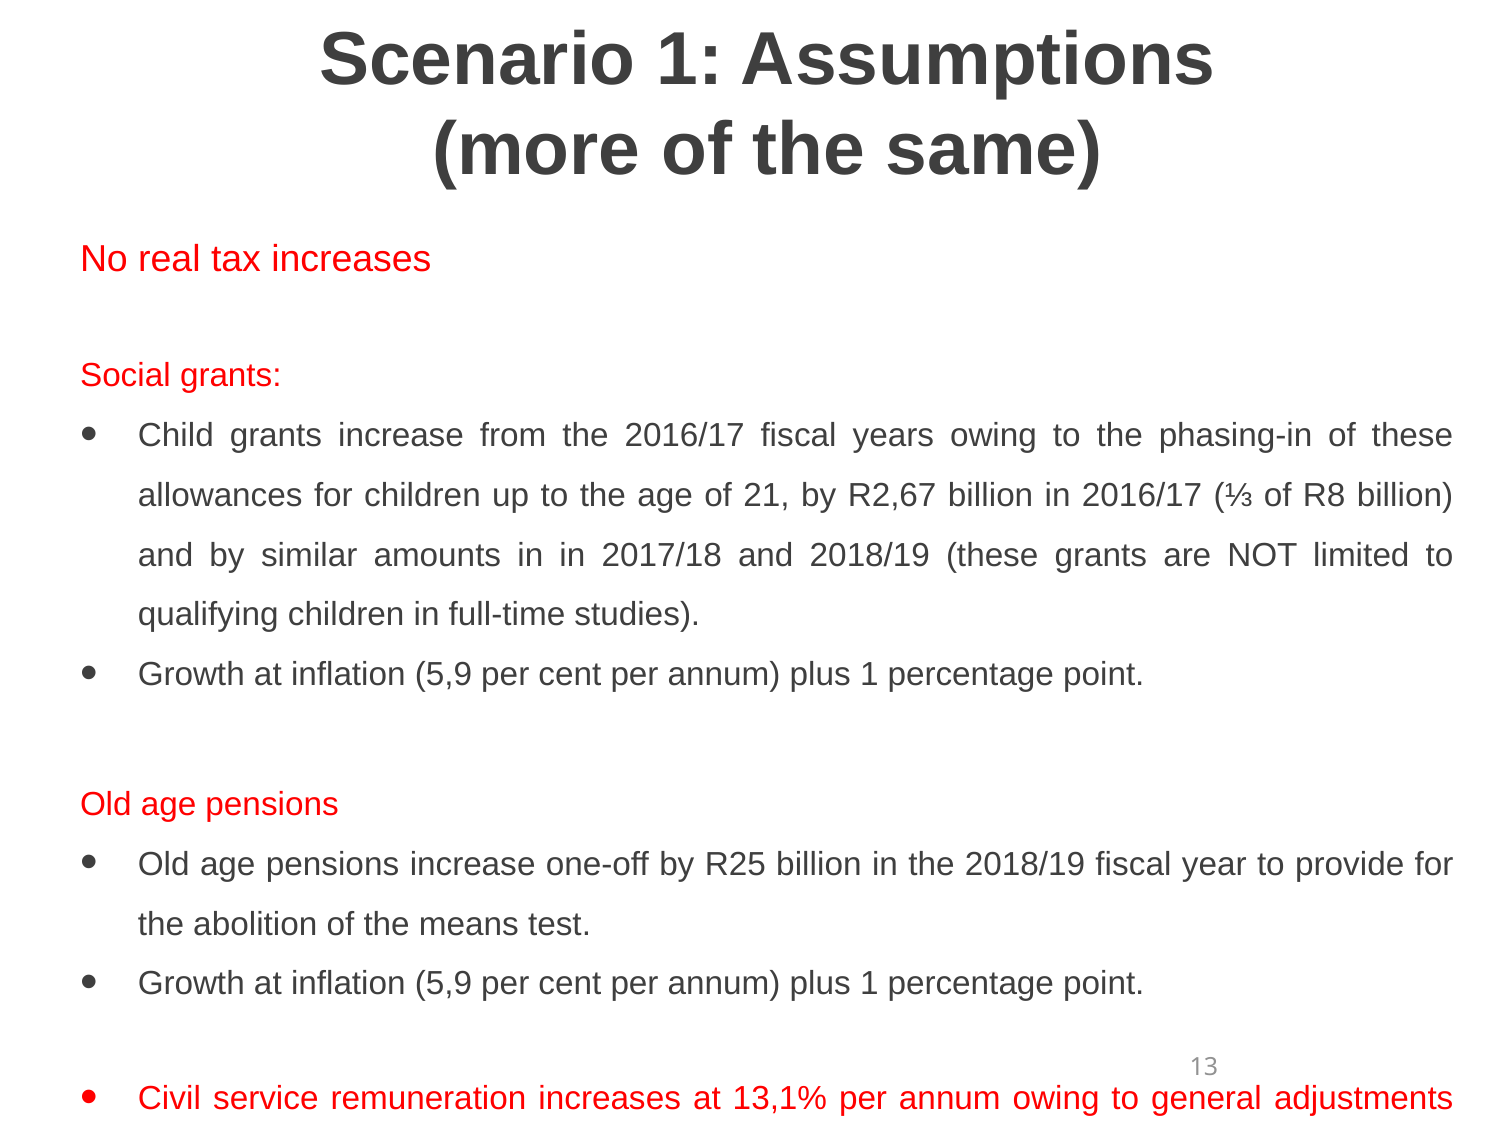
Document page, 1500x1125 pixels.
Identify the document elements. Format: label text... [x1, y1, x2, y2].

slide_number 13 [1174, 1042, 1362, 1103]
list No real tax increases Social grants: Child grants increase from the 2016/17 fiscal years owing to the phasing-in of these allowances for children up to the age of 21, by R2,67 billion in 2016/17 (⅓ of R8 billion) and by similar amounts in in 2017/18 and 2018/19 (these grants are NOT limited to qualifying children in full-time studies). Growth at inflation (5,9 per cent per annum) plus 1 percentage point. Old age pensions Old age pensions increase one-off by R25 billion in the 2018/19 fiscal year to provide for the abolition of the means test. Growth at inflation (5,9 per cent per annum) plus 1 percentage point. Civil service remuneration increases at 13,1% per annum owing to general adjustments and employment growth (as since 2008) [64, 203, 1471, 1125]
title Scenario 1: Assumptions (more of the same) [88, 1, 1447, 120]
